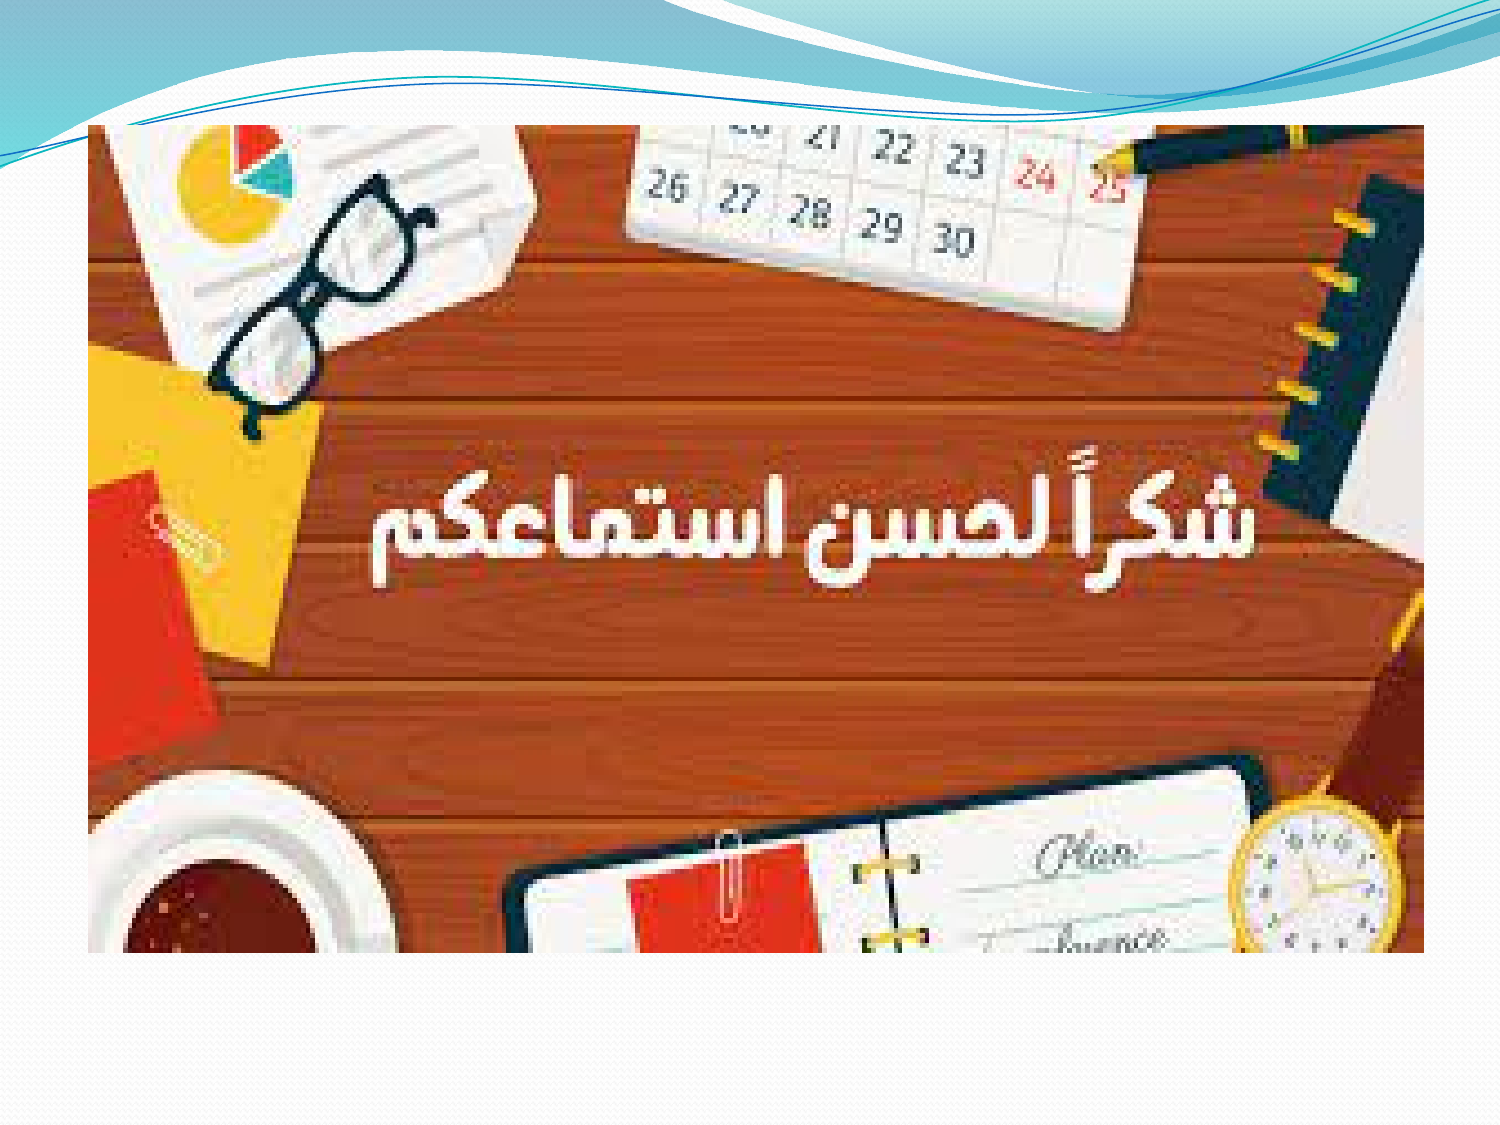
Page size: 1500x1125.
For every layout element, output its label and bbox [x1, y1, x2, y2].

picture [88, 125, 1424, 953]
